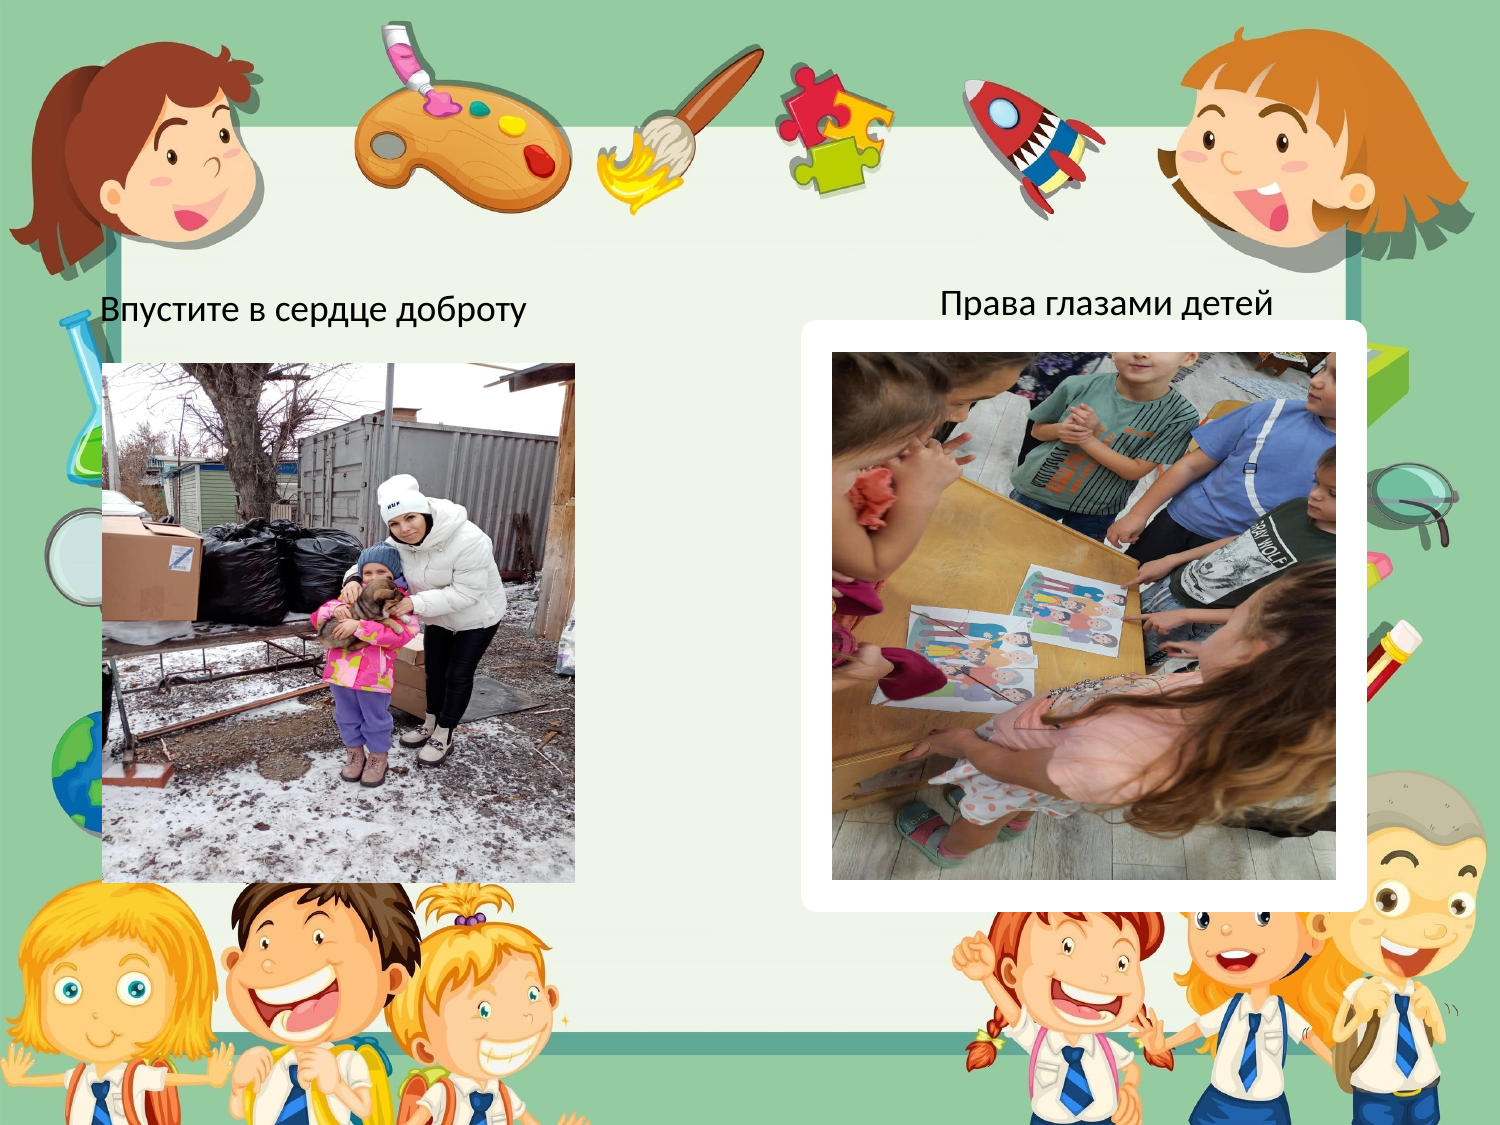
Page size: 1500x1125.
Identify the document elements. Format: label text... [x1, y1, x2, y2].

picture [0, 0, 1500, 1125]
text_box Впустите в сердце доброту [29, 276, 598, 336]
text_box Права глазами детей [837, 270, 1376, 331]
